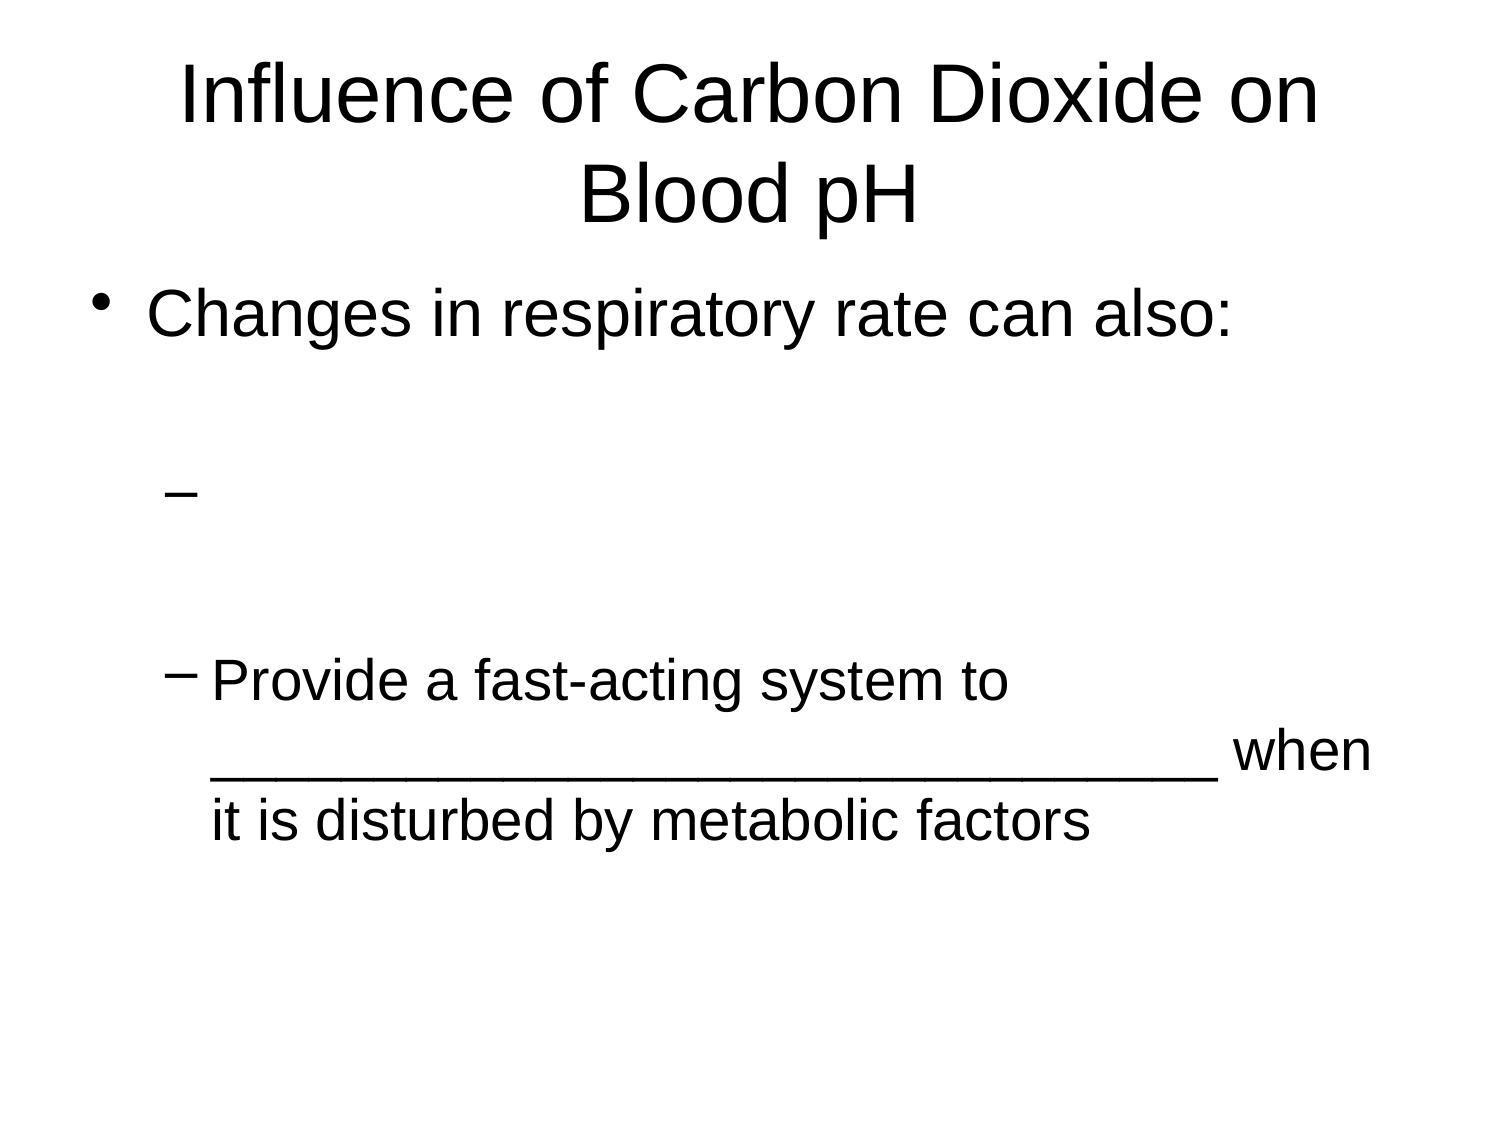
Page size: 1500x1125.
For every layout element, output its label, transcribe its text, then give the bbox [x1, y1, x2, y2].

title Influence of Carbon Dioxide on Blood pH [74, 44, 1426, 233]
list Changes in respiratory rate can also: Provide a fast-acting system to _______________________________ when it is disturbed by metabolic factors [74, 262, 1426, 1006]
